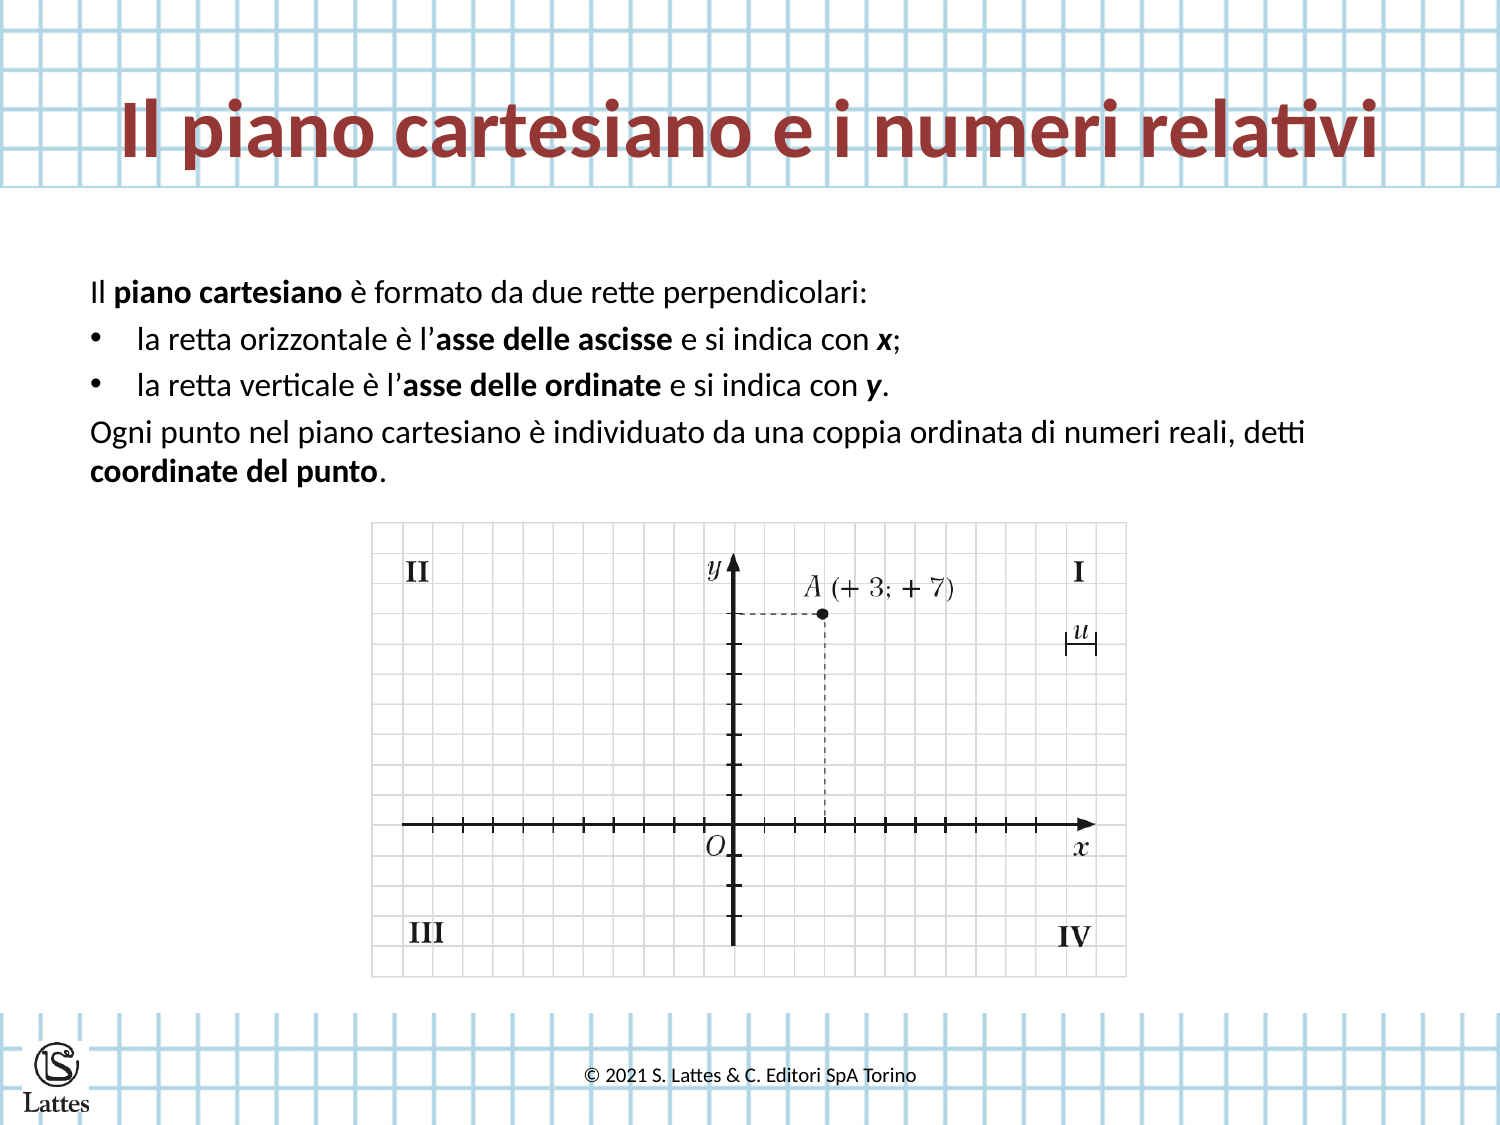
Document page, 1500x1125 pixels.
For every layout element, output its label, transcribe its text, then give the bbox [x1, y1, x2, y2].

picture [365, 514, 1135, 982]
title Il piano cartesiano e i numeri relativi [75, 30, 1425, 219]
picture [0, 0, 1500, 188]
list Il piano cartesiano è formato da due rette perpendicolari: la retta orizzontale è l’asse delle ascisse e si indica con x; la retta verticale è l’asse delle ordinate e si indica con y. Ogni punto nel piano cartesiano è individuato da una coppia ordinata di numeri reali, detti coordinate del punto. [75, 262, 1425, 1007]
picture [0, 1013, 1500, 1125]
